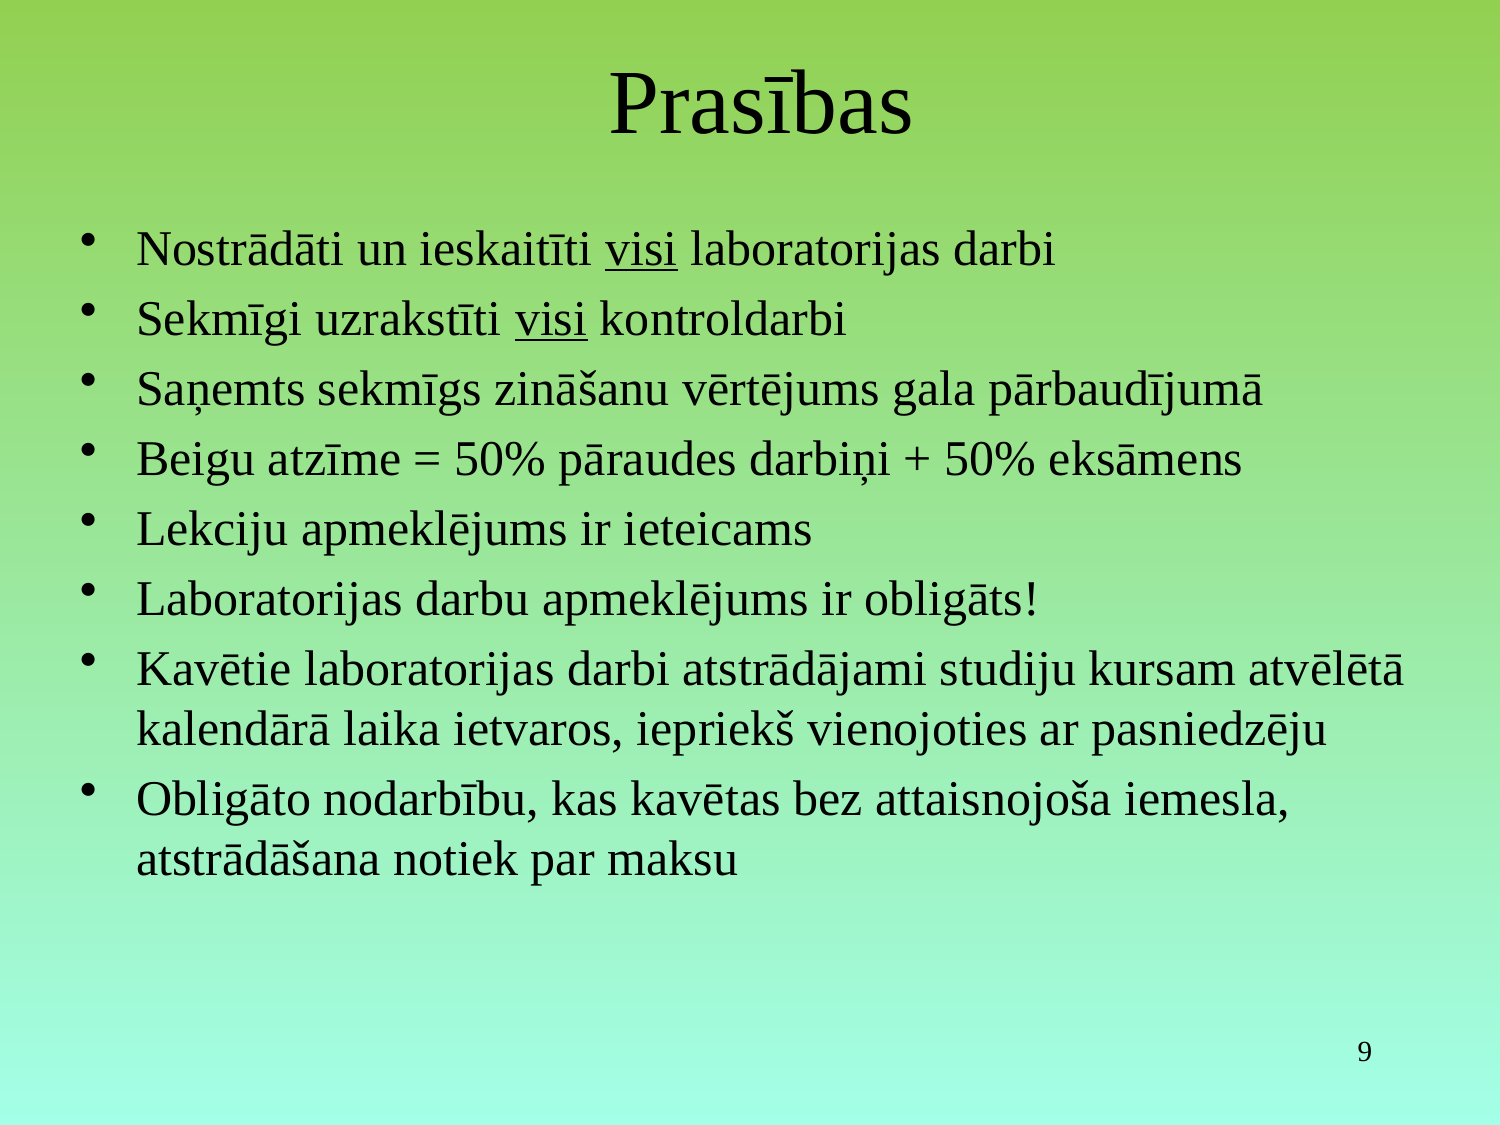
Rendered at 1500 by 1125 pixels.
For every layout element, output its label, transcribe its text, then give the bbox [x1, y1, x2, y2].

title Prasības [123, 2, 1399, 191]
list Nostrādāti un ieskaitīti visi laboratorijas darbi Sekmīgi uzrakstīti visi kontroldarbi Saņemts sekmīgs zināšanu vērtējums gala pārbaudījumā Beigu atzīme = 50% pāraudes darbiņi + 50% eksāmens Lekciju apmeklējums ir ieteicams Laboratorijas darbu apmeklējums ir obligāts! Kavētie laboratorijas darbi atstrādājami studiju kursam atvēlētā kalendārā laika ietvaros, iepriekš vienojoties ar pasniedzēju Obligāto nodarbību, kas kavētas bez attaisnojoša iemesla, atstrādāšana notiek par maksu [64, 208, 1459, 883]
slide_number 9 [1074, 1025, 1388, 1100]
